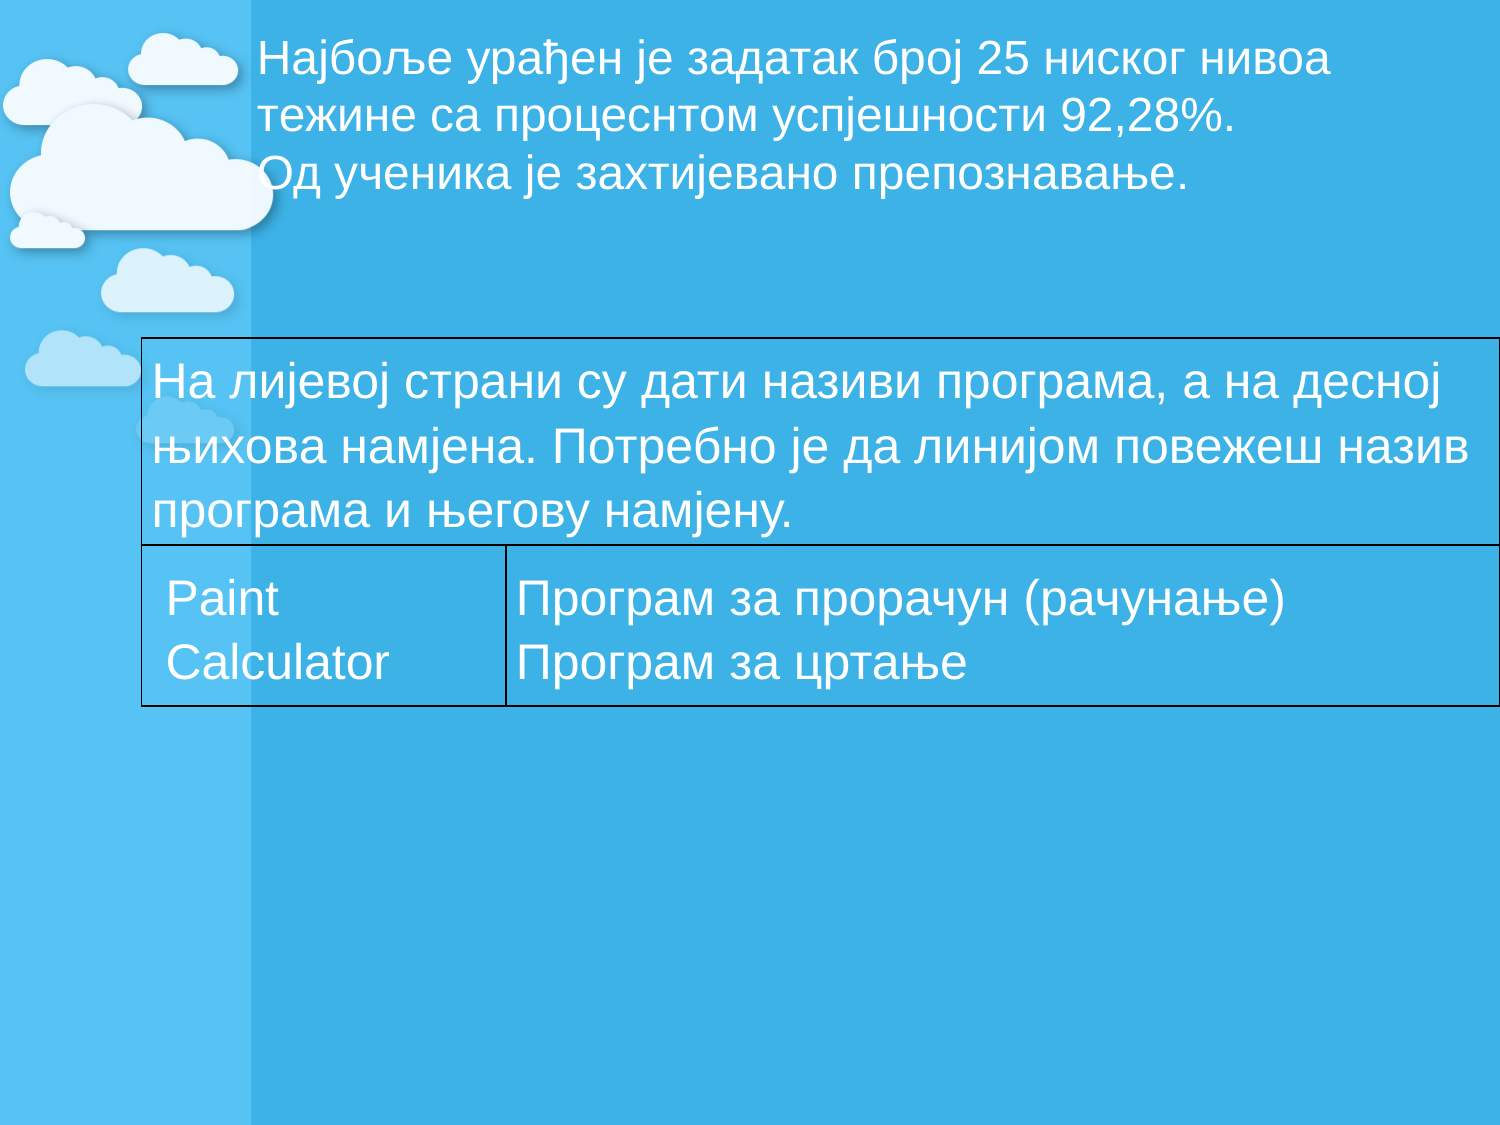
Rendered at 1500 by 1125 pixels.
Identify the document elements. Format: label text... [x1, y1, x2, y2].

table_header На лијевој страни су дати називи програма, а на десној њихова намјена. Потребно је да линијом повежеш назив програма и његову намјену. [142, 339, 1499, 544]
table_cell Програм за прорачун (рачунање) Програм за цртање [507, 546, 1499, 705]
picture [0, 0, 1500, 1125]
table_cell Paint Calculator [142, 546, 505, 705]
text_box Најбоље урађен је задатак број 25 ниског нивоа тежине са процеснтом успјешности 92,28%. Од ученика је захтијевано препознавање. [242, 19, 1477, 207]
